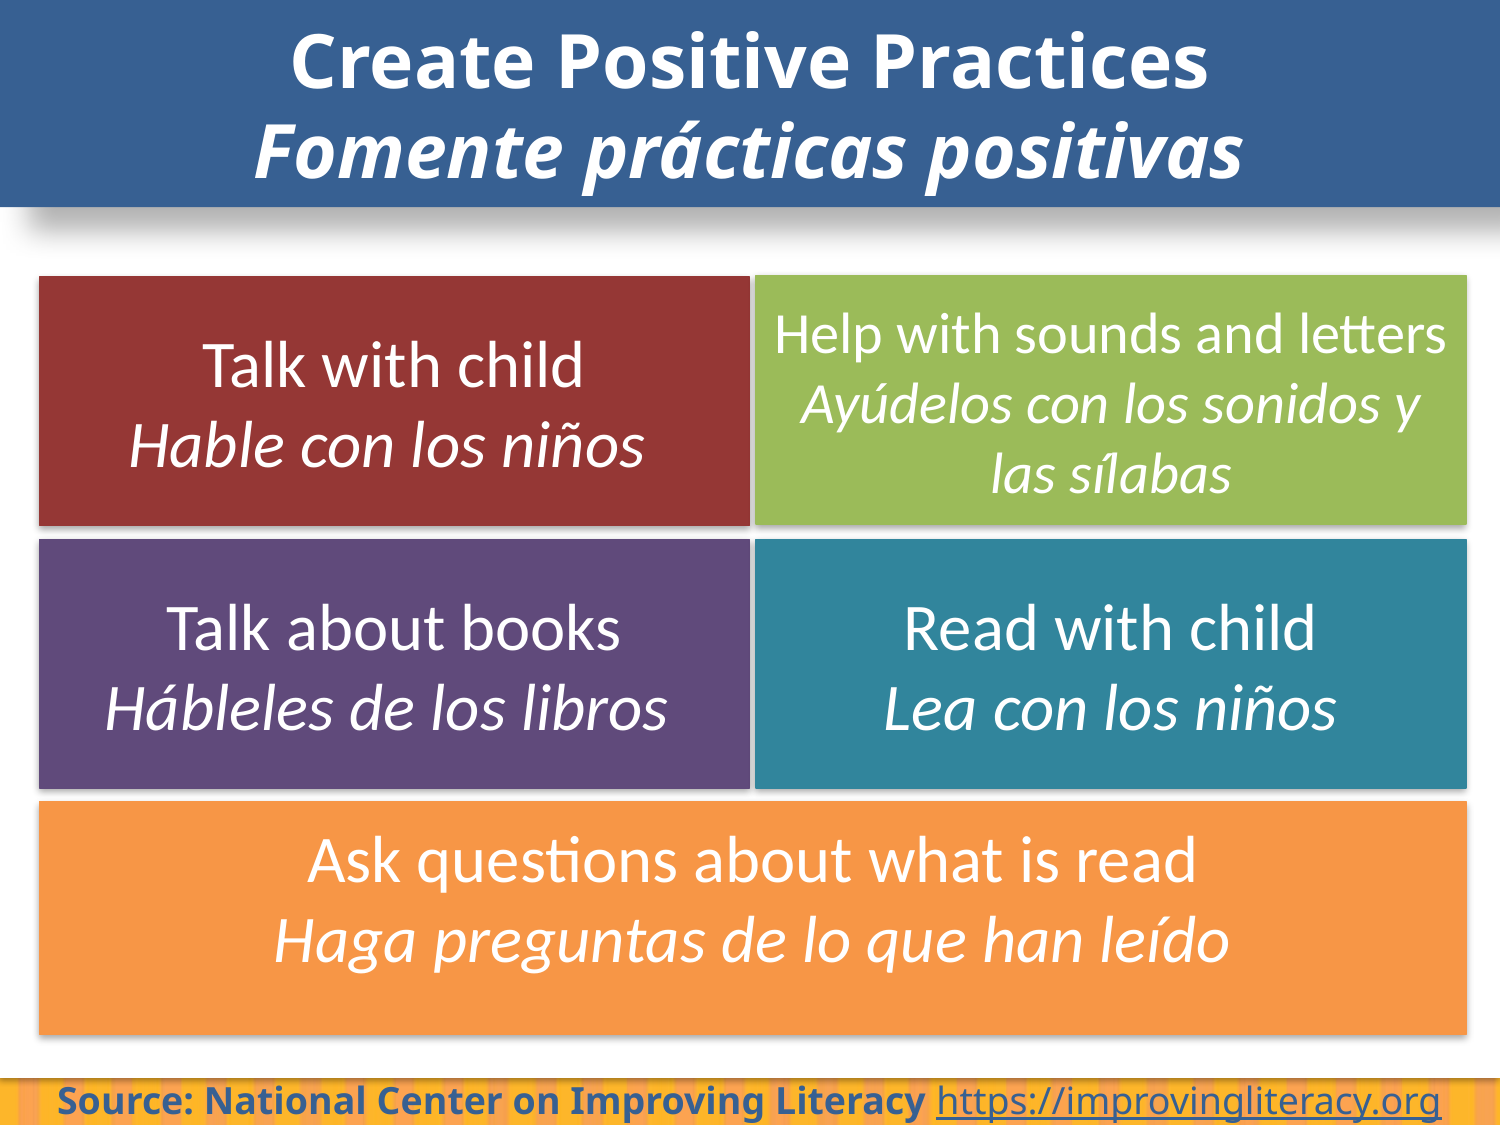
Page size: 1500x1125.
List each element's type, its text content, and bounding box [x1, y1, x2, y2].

text_box Help with sounds and letters Ayúdelos con los sonidos y las sílabas [755, 275, 1467, 525]
title Create Positive Practices Fomente prácticas positivas [0, 0, 1500, 208]
text_box Source: National Center on Improving Literacy https://improvingliteracy.org [0, 1069, 1500, 1125]
text_box Ask questions about what is read Haga preguntas de lo que han leído [39, 801, 1467, 1035]
text_box Talk with child Hable con los niños [39, 276, 750, 526]
text_box Read with child Lea con los niños [755, 539, 1467, 789]
text_box Talk about books Hábleles de los libros [39, 539, 750, 789]
